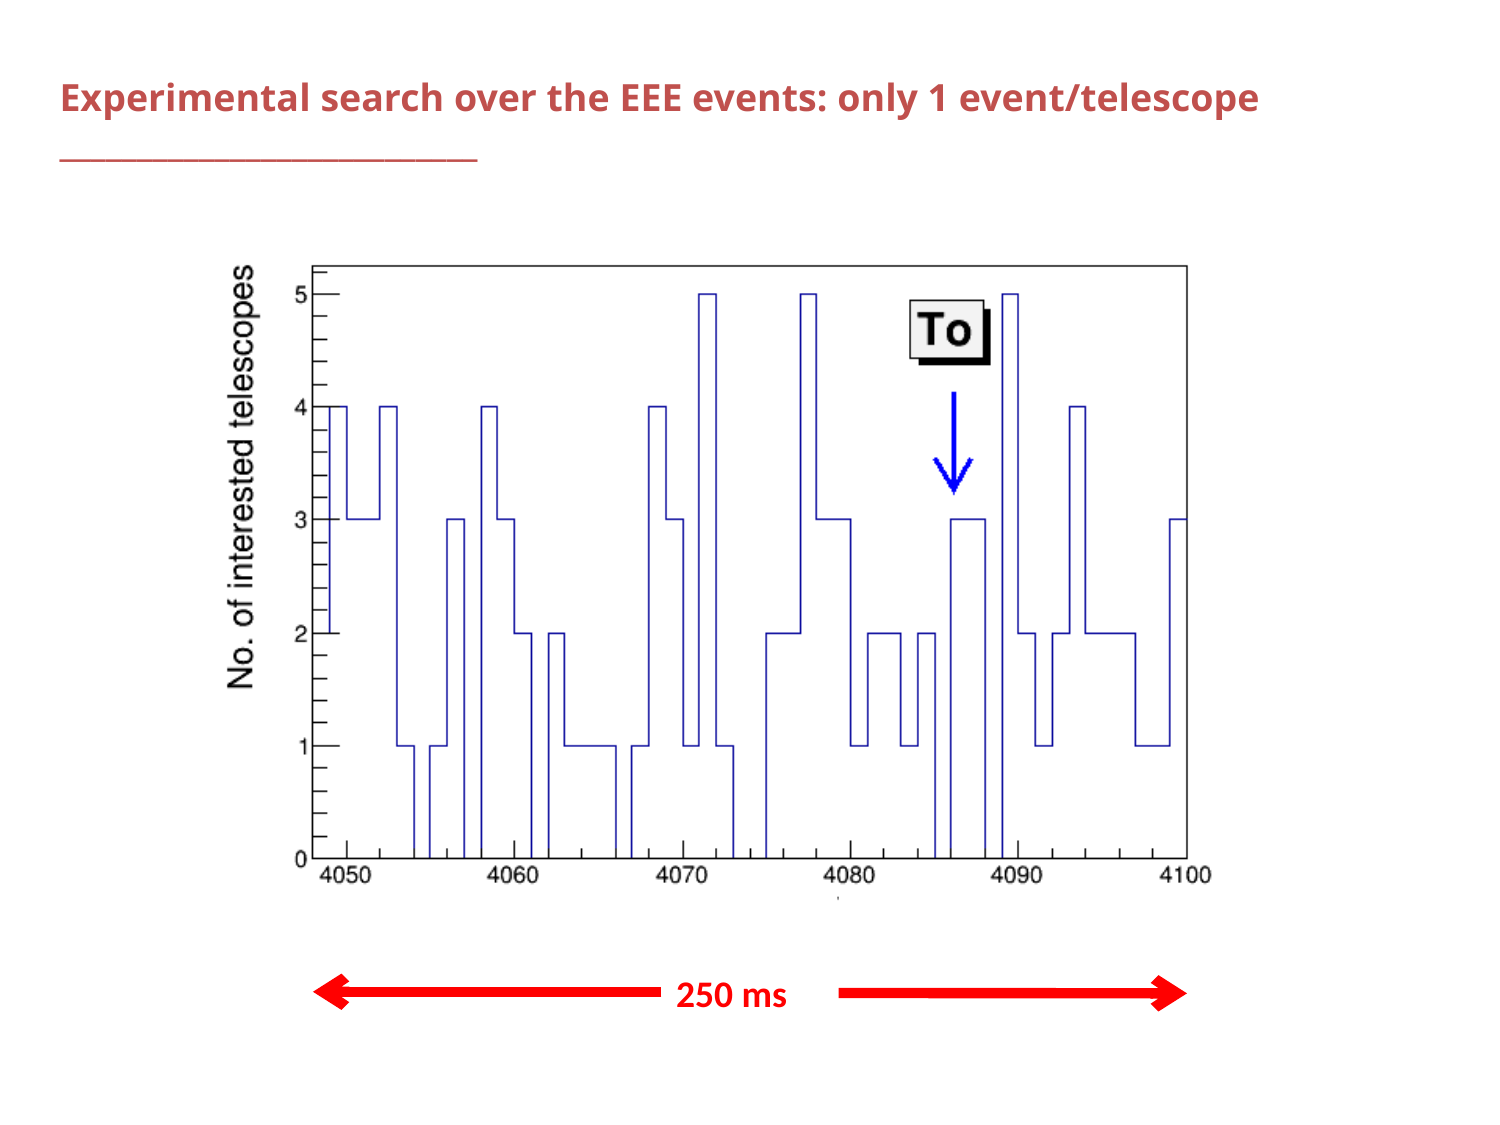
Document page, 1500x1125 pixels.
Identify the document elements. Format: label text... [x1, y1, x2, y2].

text_box 250 ms [661, 963, 839, 1023]
text_box Experimental search over the EEE events: only 1 event/telescope ___________________________ [44, 66, 1439, 172]
picture [204, 191, 1296, 933]
